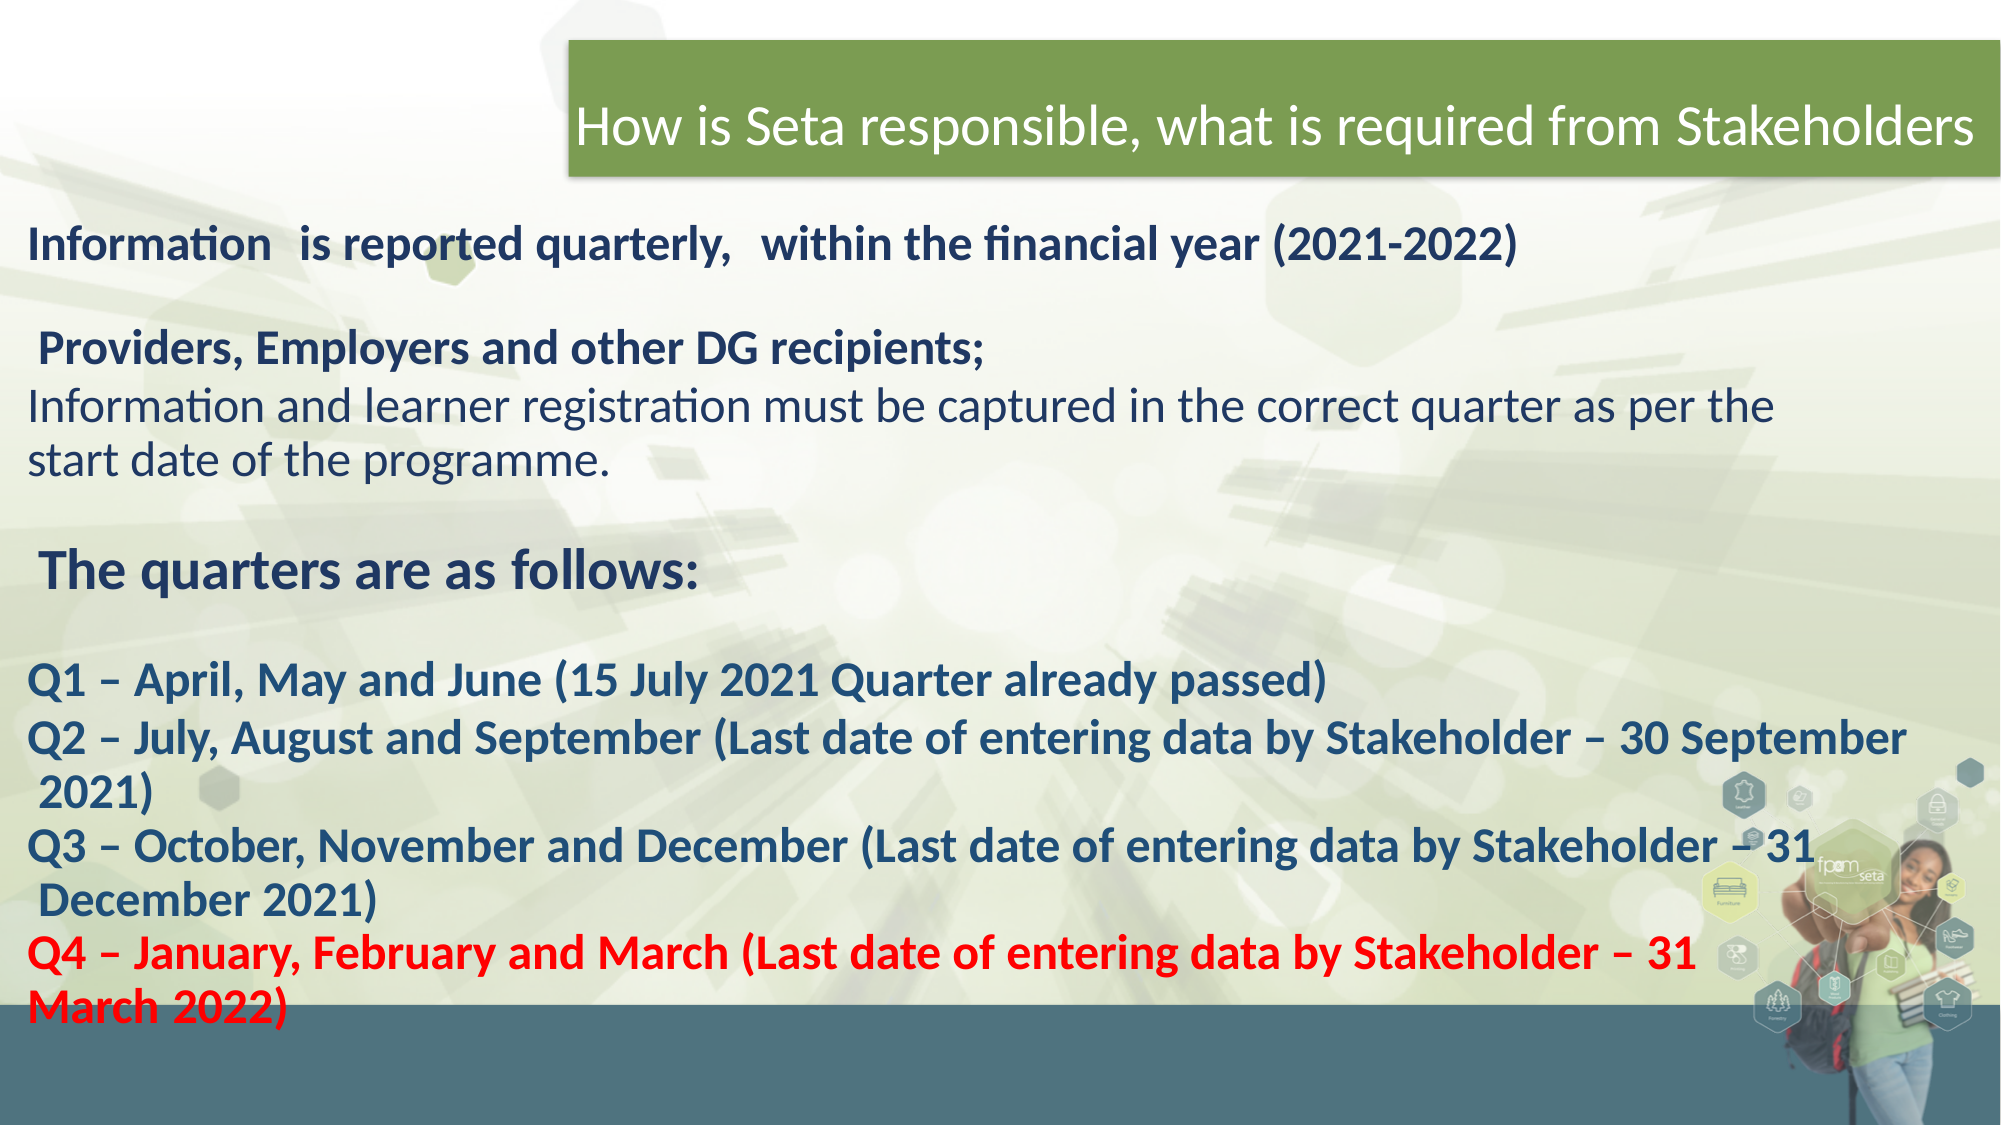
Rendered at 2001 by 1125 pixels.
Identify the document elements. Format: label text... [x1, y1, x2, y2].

title How is Seta responsible, what is required from Stakeholders [358, 26, 1975, 208]
text_box Information is reported quarterly, within the financial year (2021-2022) Providers, Employers and other DG recipients; Information and learner registration must be captured in the correct quarter as per the start date of the programme. The quarters are as follows: Q1 – April, May and June (15 July 2021 Quarter already passed) Q2 – July, August and September (Last date of entering data by Stakeholder – 30 September 2021) Q3 – October, November and December (Last date of entering data by Stakeholder – 31 December 2021) Q4 – January, February and March (Last date of entering data by Stakeholder – 31 March 2022) [24, 208, 1976, 1034]
